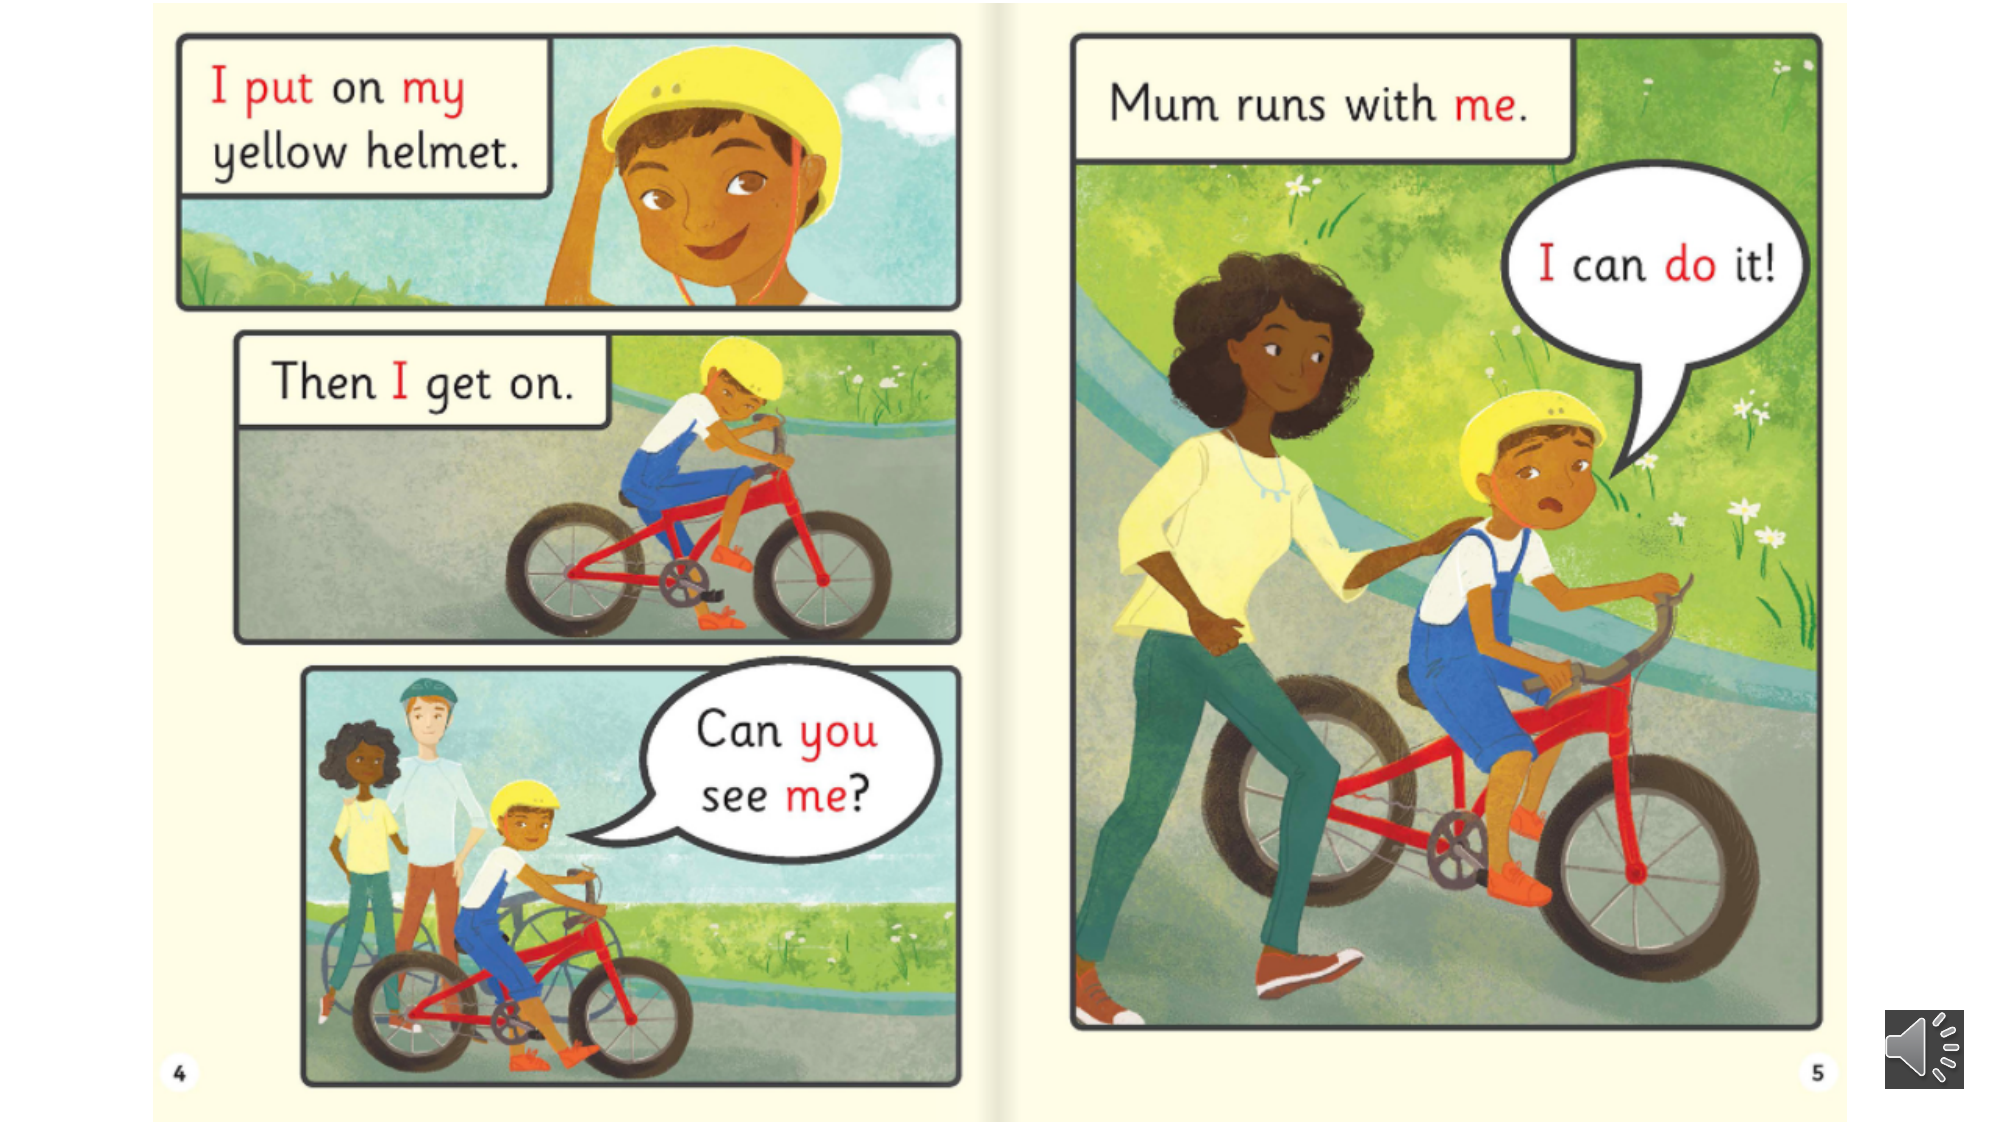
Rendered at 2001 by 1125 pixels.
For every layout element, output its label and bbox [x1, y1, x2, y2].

picture [1884, 1009, 1965, 1090]
picture [153, 3, 1847, 1122]
